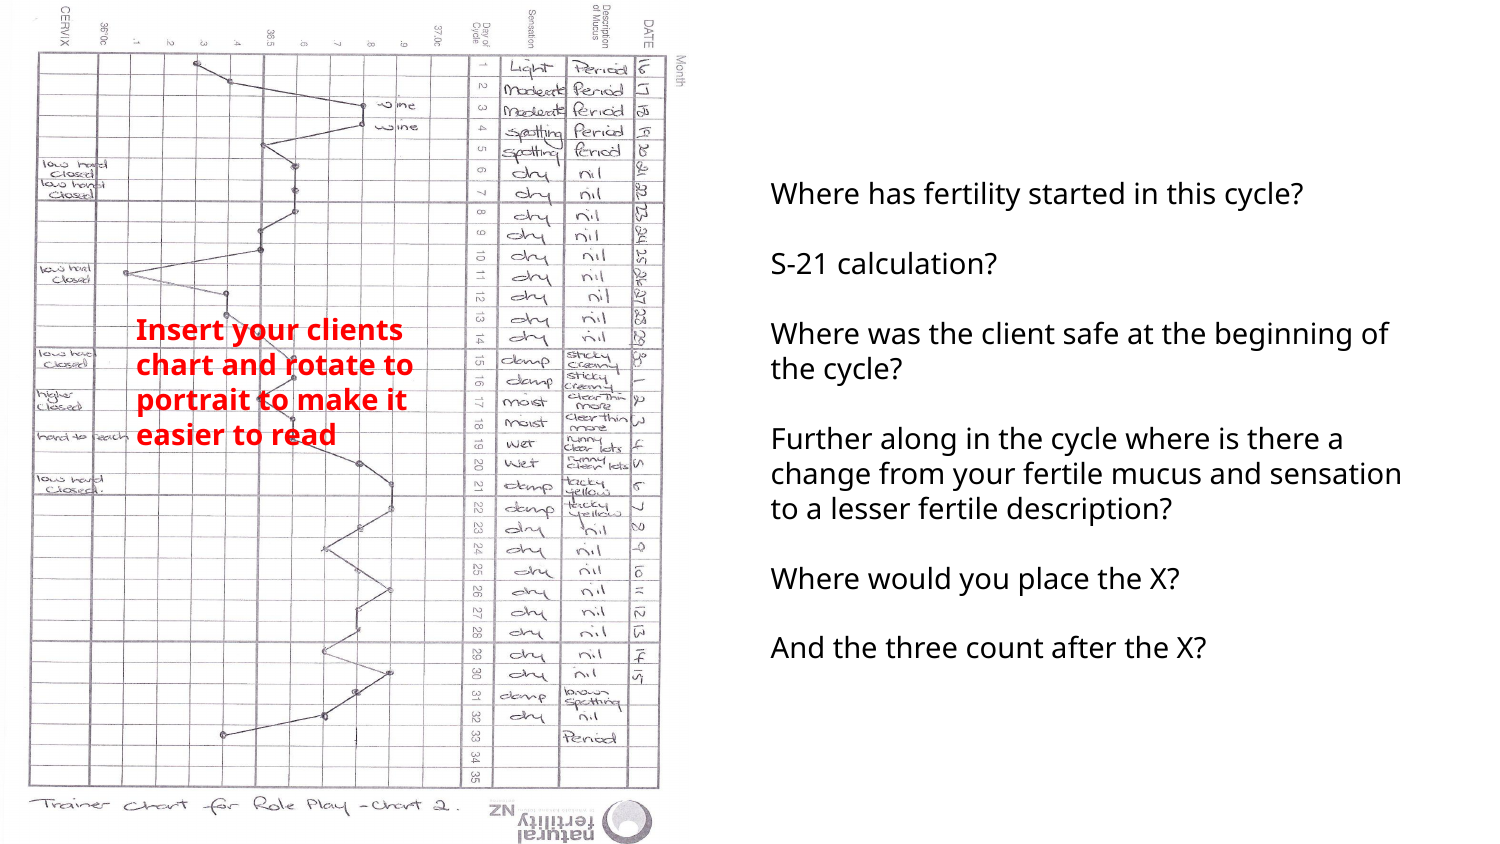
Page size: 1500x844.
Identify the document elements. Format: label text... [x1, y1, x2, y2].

text_box [694, 147, 1486, 214]
picture [0, 0, 689, 844]
text_box Where has fertility started in this cycle? S-21 calculation? Where was the client safe at the beginning of the cycle? Further along in the cycle where is there a change from your fertile mucus and sensation to a lesser fertile description? Where would you place the X? And the three count after the X? [755, 160, 1427, 680]
